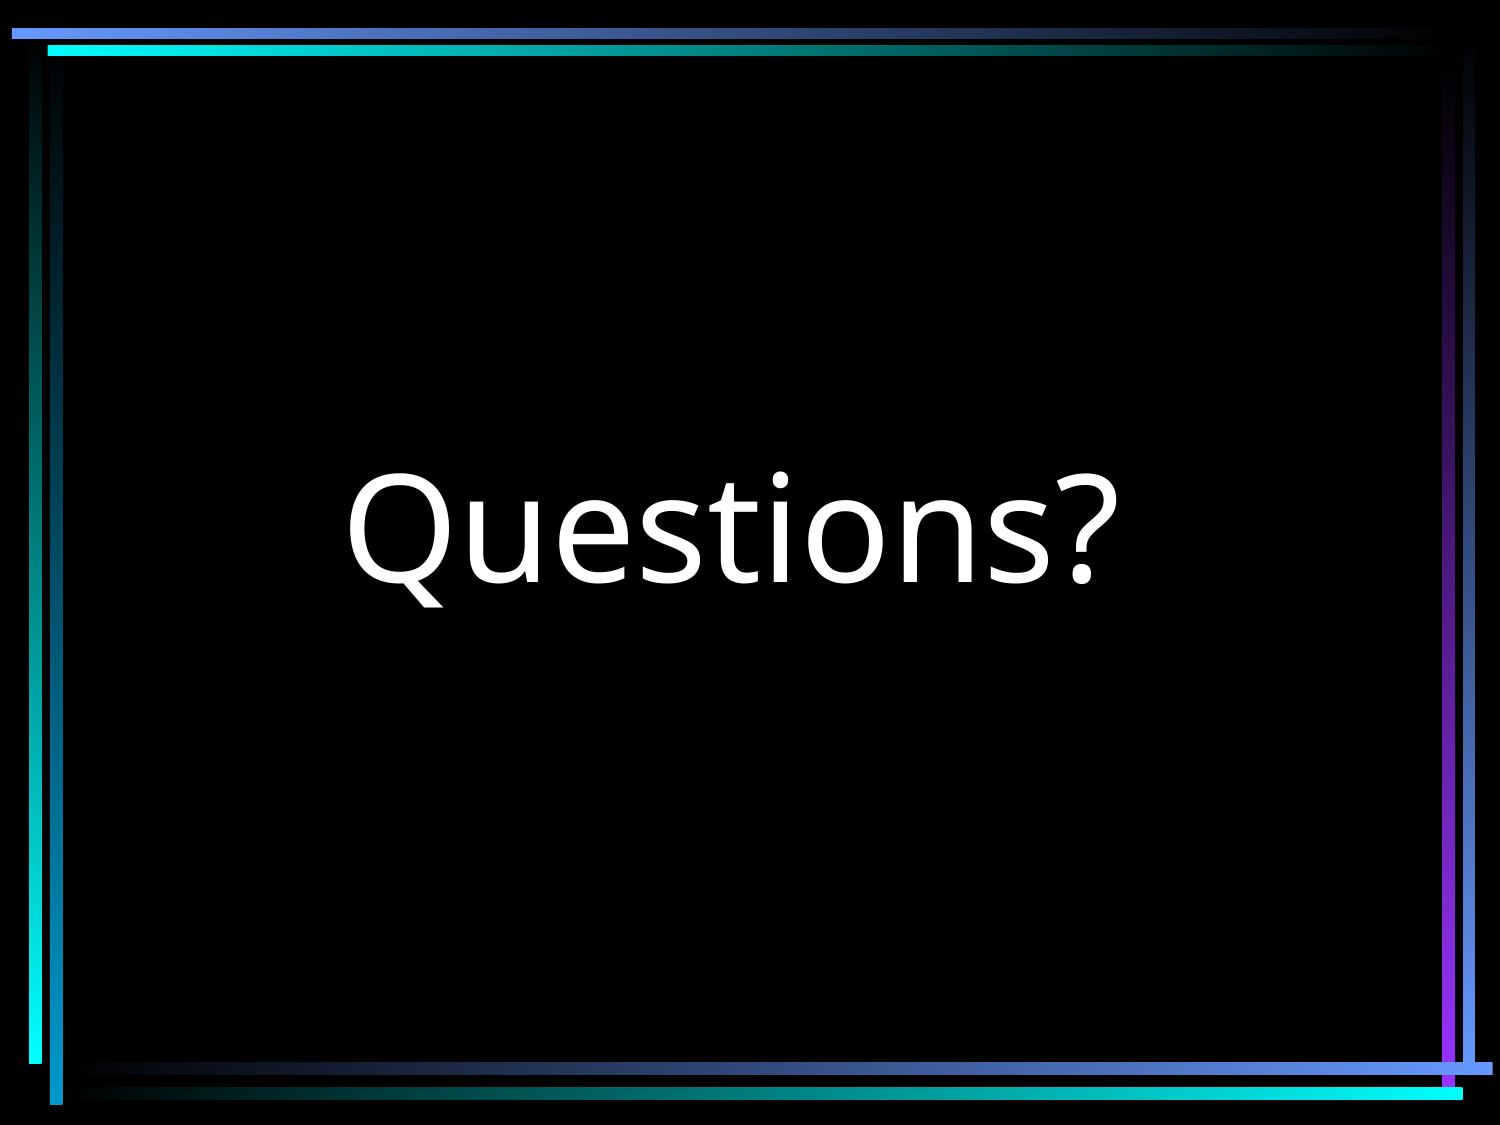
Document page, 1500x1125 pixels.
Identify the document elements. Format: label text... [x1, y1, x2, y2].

title Questions? [75, 425, 1388, 563]
